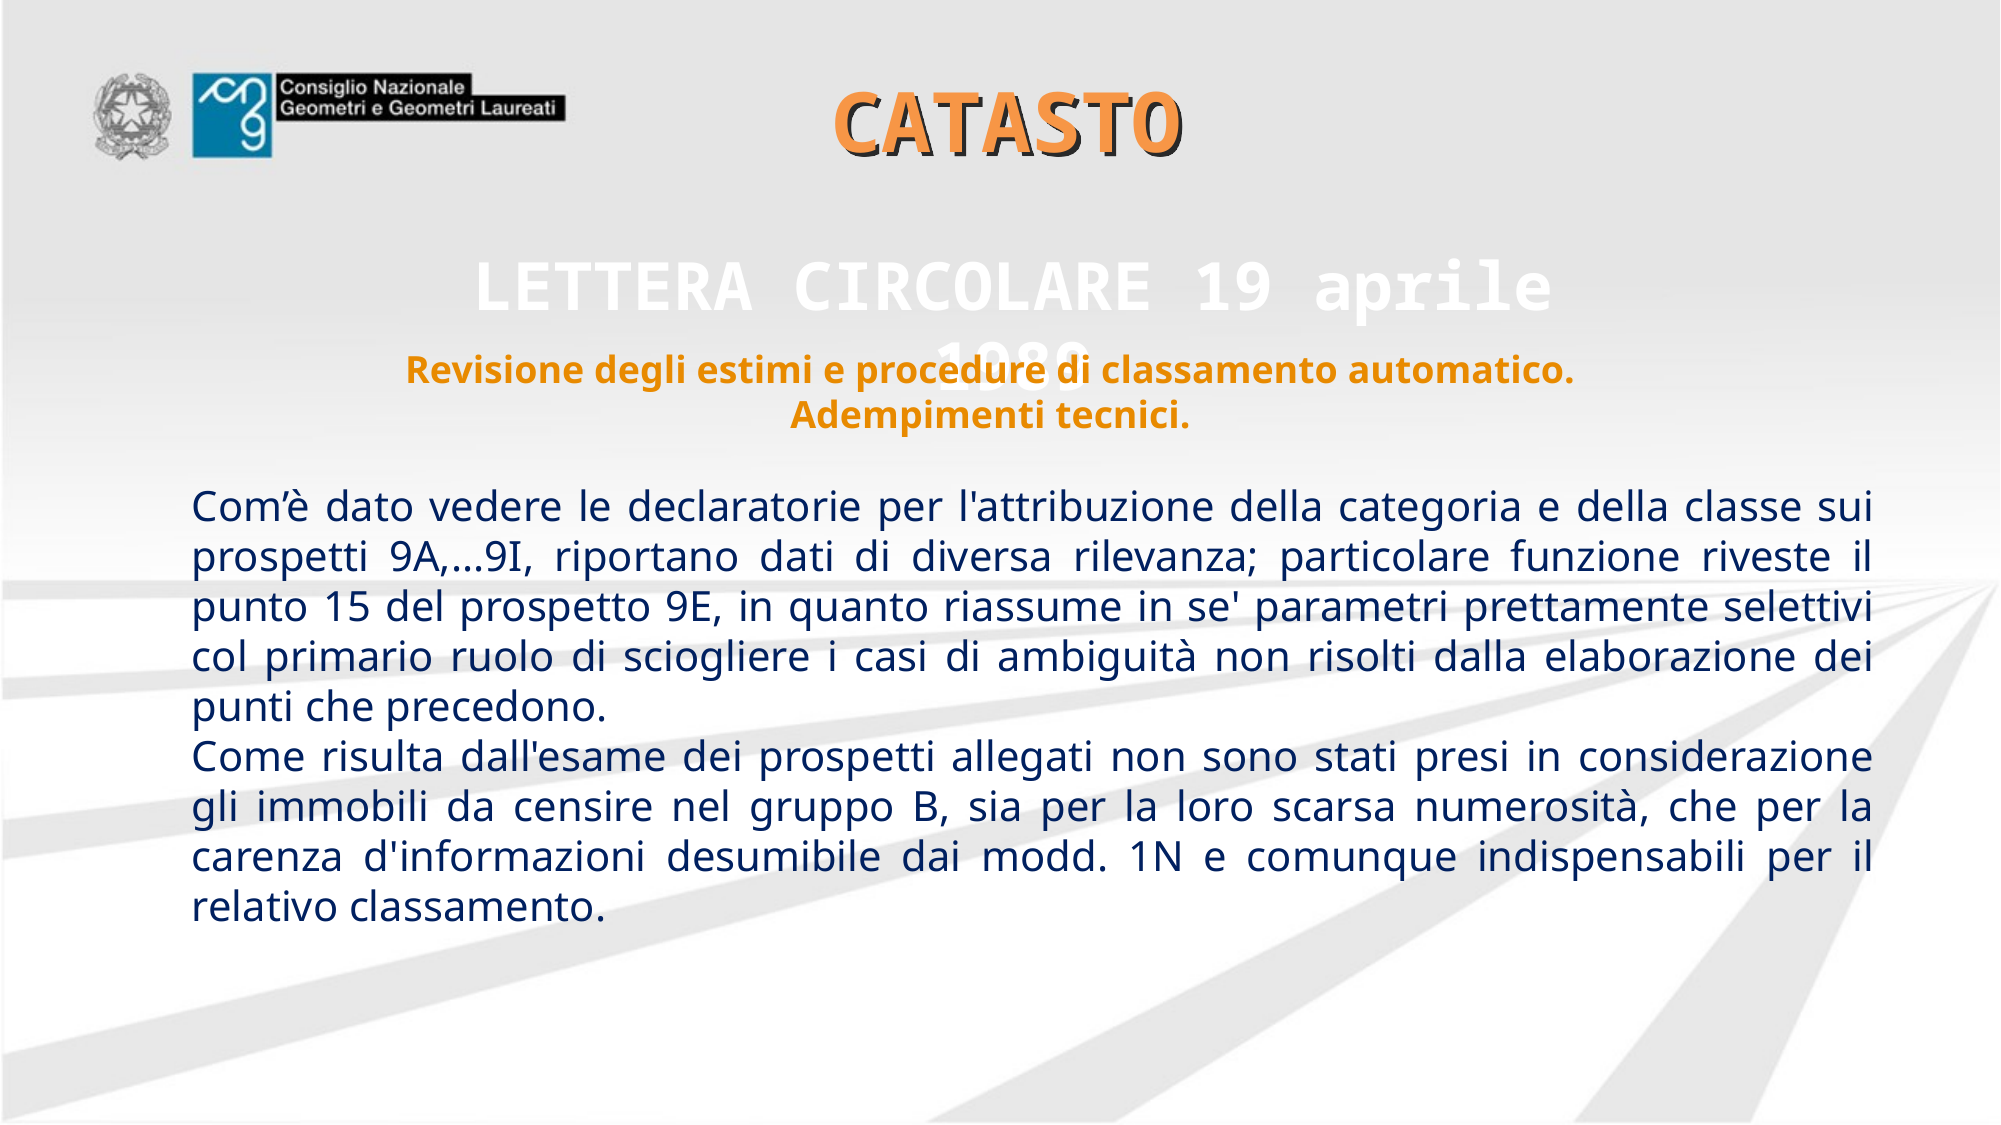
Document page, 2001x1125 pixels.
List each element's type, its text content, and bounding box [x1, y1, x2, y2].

text_box Com’è dato vedere le declaratorie per l'attribuzione della categoria e della classe sui prospetti 9A,...9I, riportano dati di diversa rilevanza; particolare funzione riveste il punto 15 del prospetto 9E, in quanto riassume in se' parametri prettamente selettivi col primario ruolo di sciogliere i casi di ambiguità non risolti dalla elaborazione dei punti che precedono. Come risulta dall'esame dei prospetti allegati non sono stati presi in considerazione gli immobili da censire nel gruppo B, sia per la loro scarsa numerosità, che per la carenza d'informazioni desumibile dai modd. 1N e comunque indispensabili per il relativo classamento. [177, 472, 1890, 938]
title CATASTO [387, 24, 1626, 213]
text_box Revisione degli estimi e procedure di classamento automatico. Adempimenti tecnici. [369, 338, 1613, 443]
text_box LETTERA CIRCOLARE 19 aprile 1989 [387, 236, 1640, 412]
picture [0, 0, 2001, 1125]
